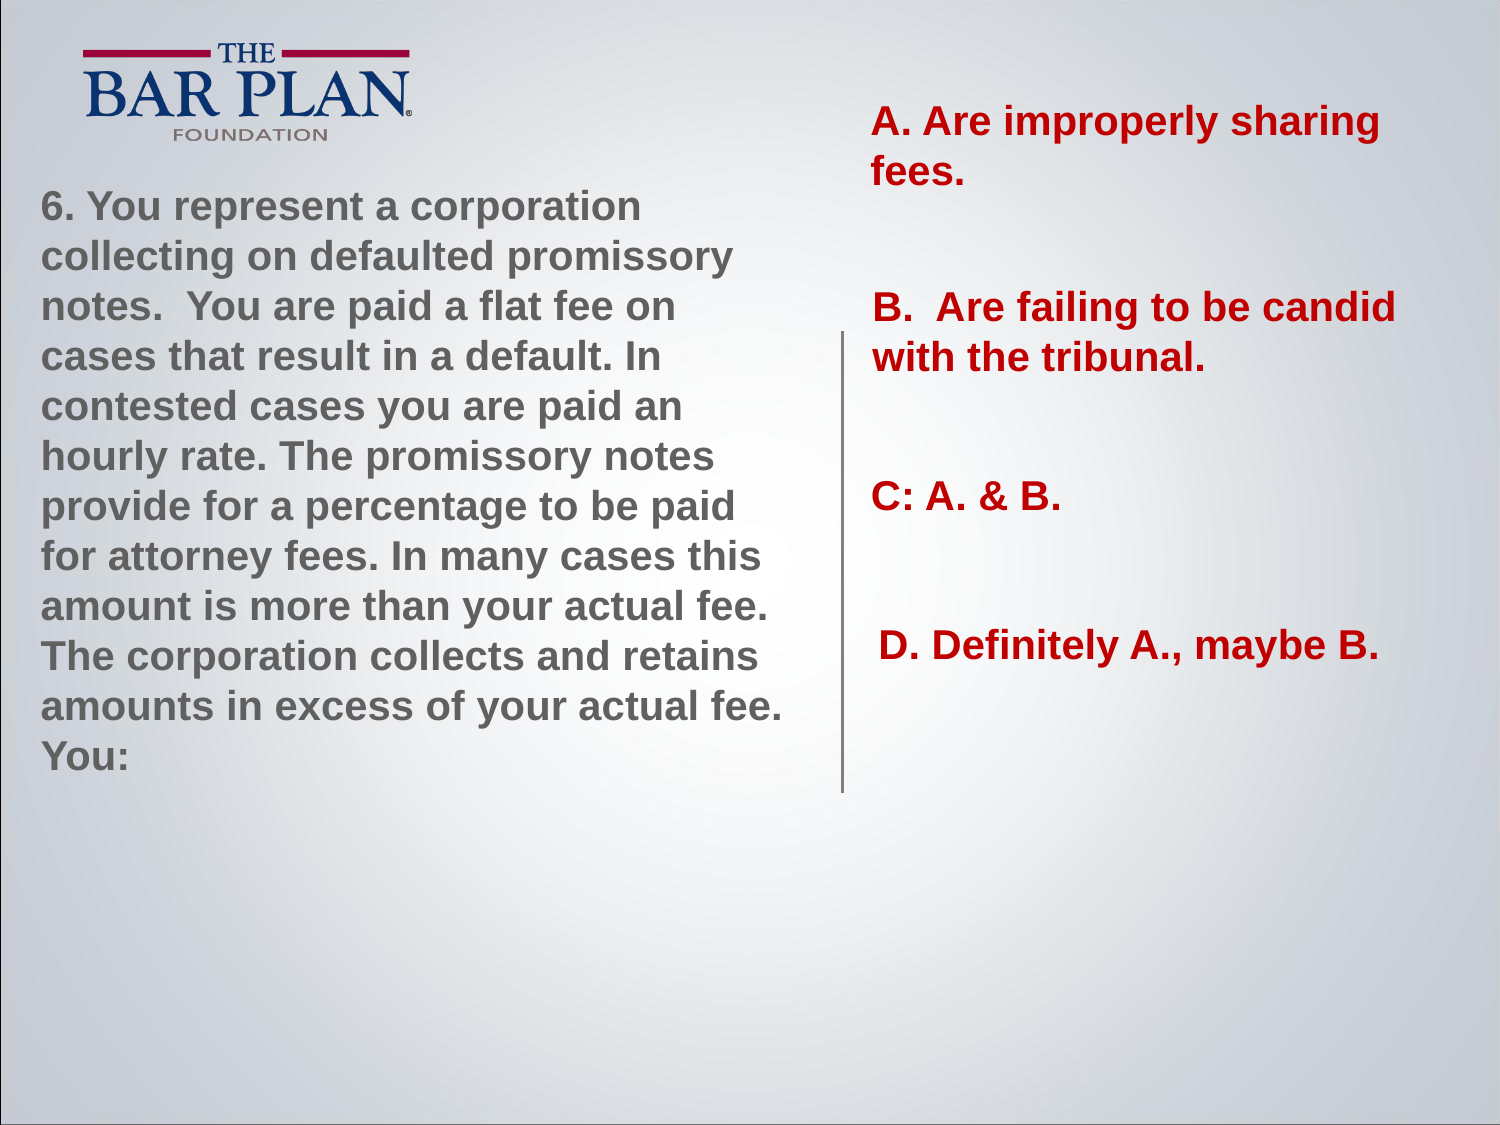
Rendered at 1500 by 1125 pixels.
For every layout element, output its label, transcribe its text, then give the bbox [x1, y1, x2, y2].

text_box 6. You represent a corporation collecting on defaulted promissory notes. You are paid a flat fee on cases that result in a default. In contested cases you are paid an hourly rate. The promissory notes provide for a percentage to be paid for attorney fees. In many cases this amount is more than your actual fee. The corporation collects and retains amounts in excess of your actual fee. You: [25, 171, 811, 787]
text_box C: A. & B. [856, 461, 1429, 527]
text_box A. Are improperly sharing fees. [855, 86, 1475, 202]
text_box D. Definitely A., maybe B. [863, 610, 1494, 675]
picture [0, 0, 1500, 1125]
text_box B. Are failing to be candid with the tribunal. [857, 272, 1500, 388]
